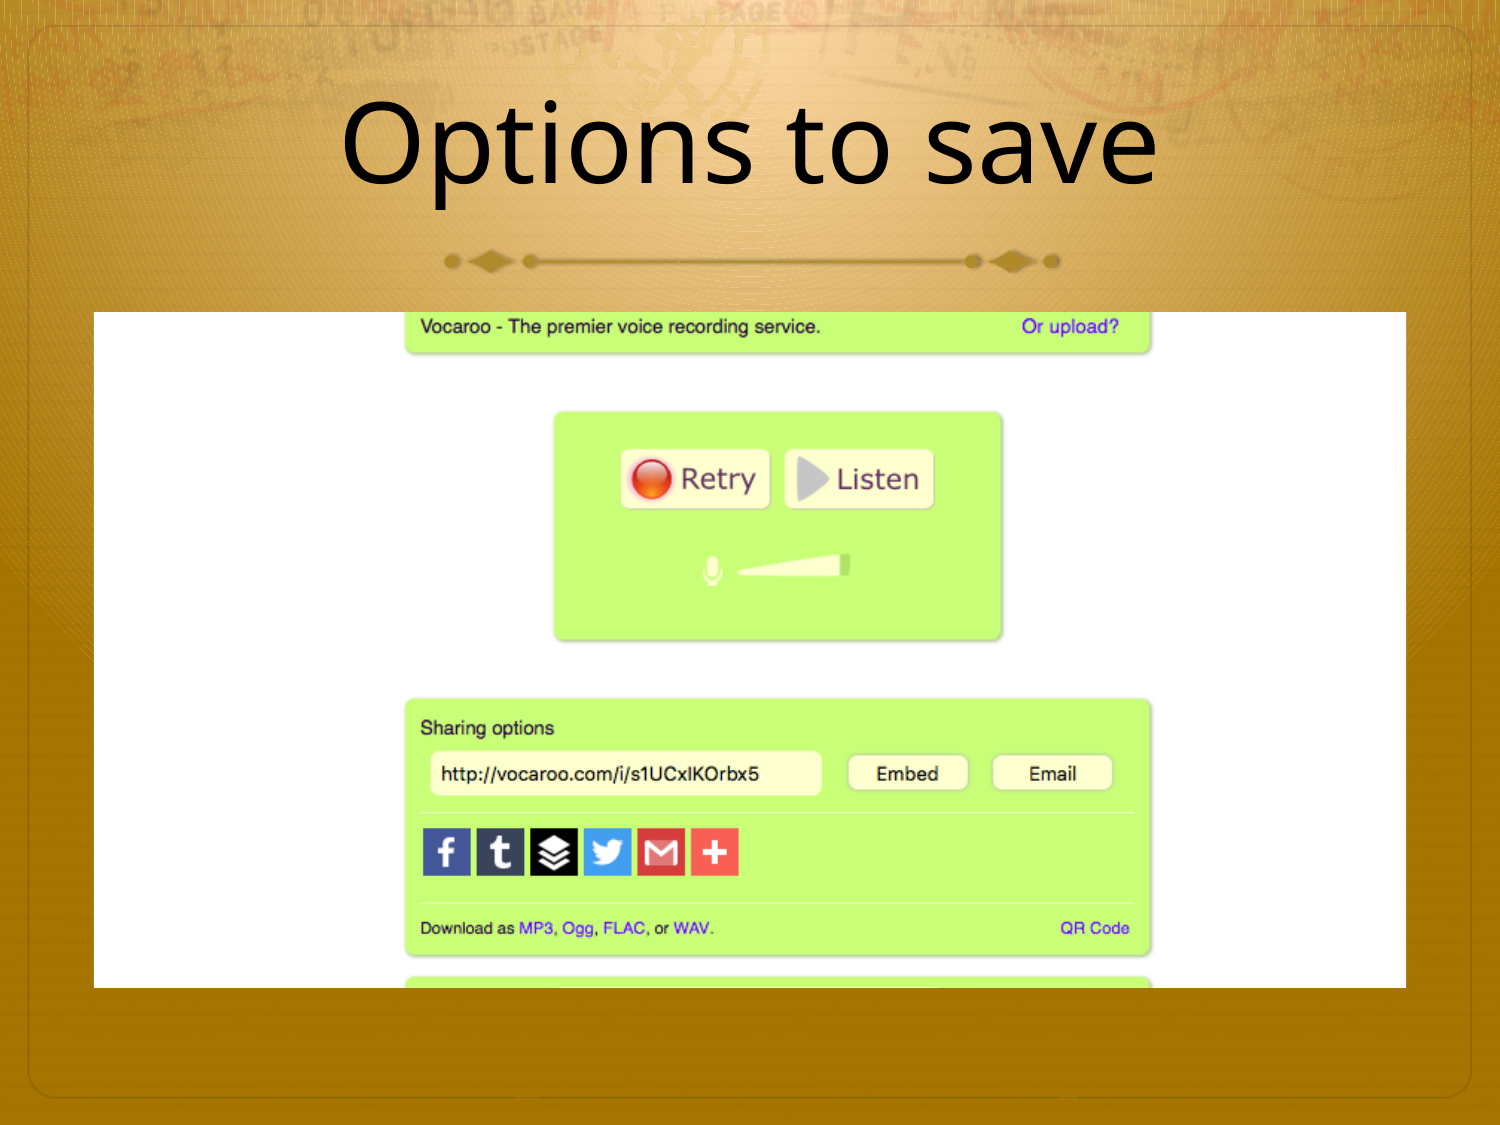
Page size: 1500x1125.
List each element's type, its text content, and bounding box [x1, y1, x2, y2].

picture [0, 0, 1500, 1125]
title Options to save [93, 45, 1407, 233]
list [93, 312, 1407, 988]
